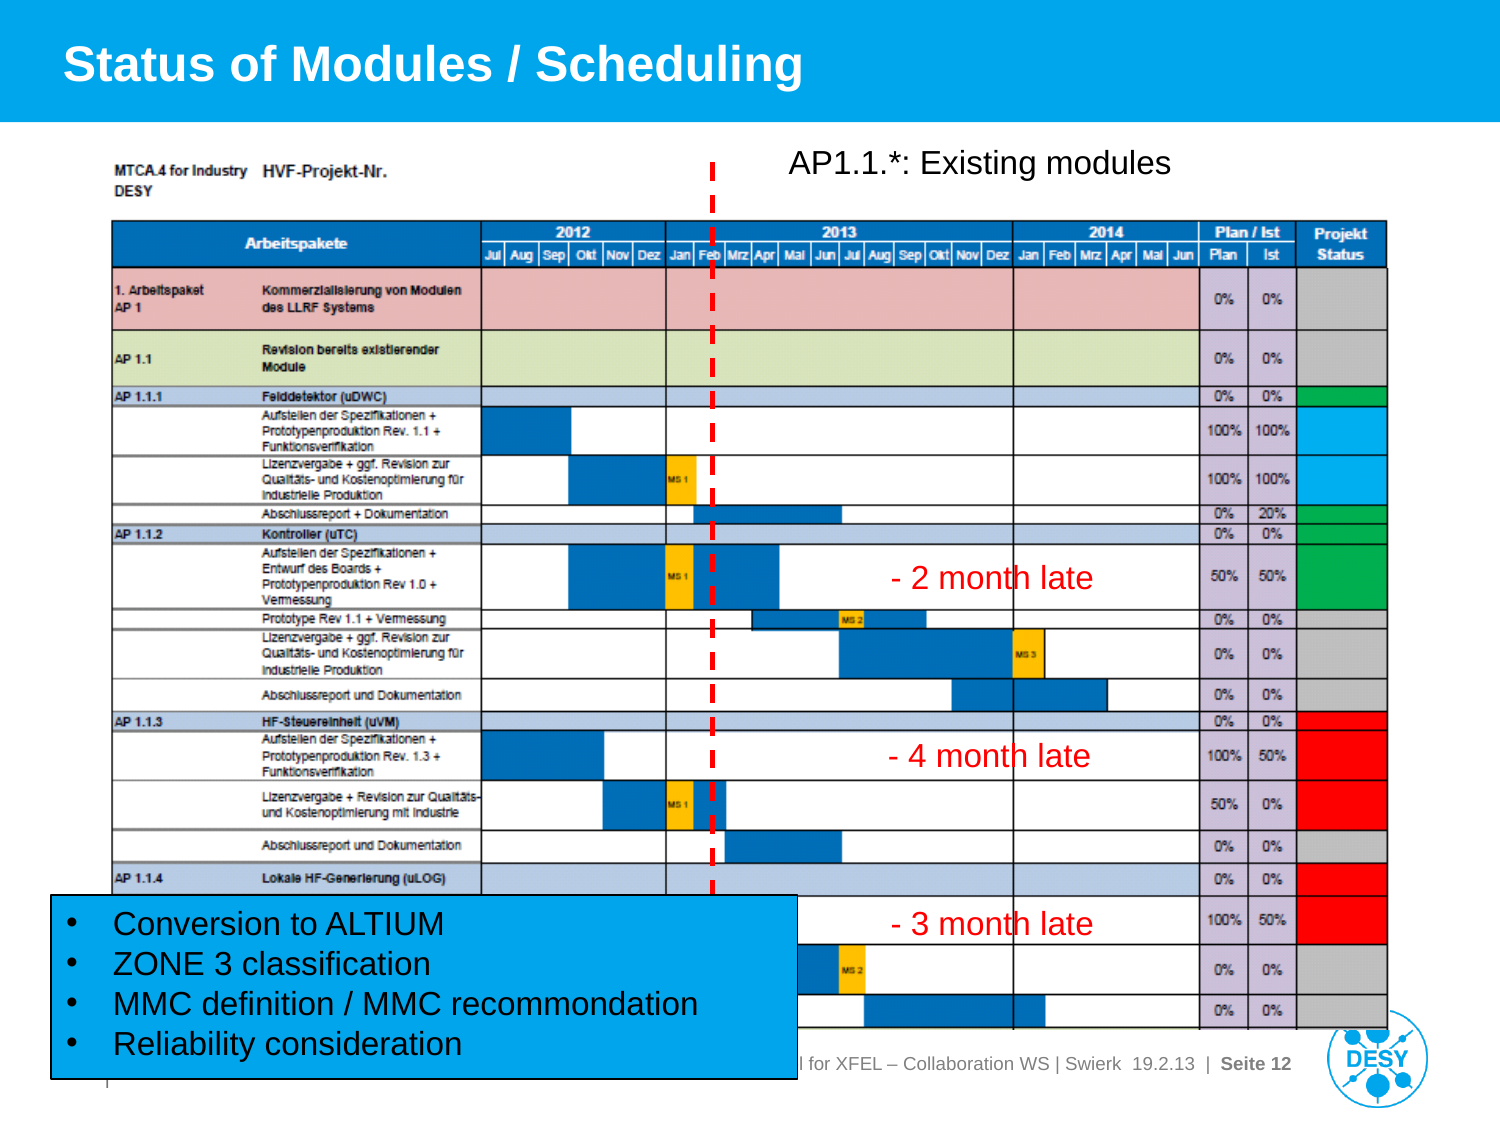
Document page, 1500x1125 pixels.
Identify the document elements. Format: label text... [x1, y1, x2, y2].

text_box AP1.1.*: Existing modules [773, 134, 1188, 156]
picture [110, 157, 1428, 1106]
picture [58, 1079, 255, 1088]
picture [1327, 1068, 1365, 1108]
title Status of Modules / Scheduling [47, 16, 1446, 107]
picture [1391, 1071, 1428, 1108]
text_box Conversion to ALTIUM ZONE 3 classification MMC definition / MMC recommondation Reliability consideration [51, 895, 798, 1079]
